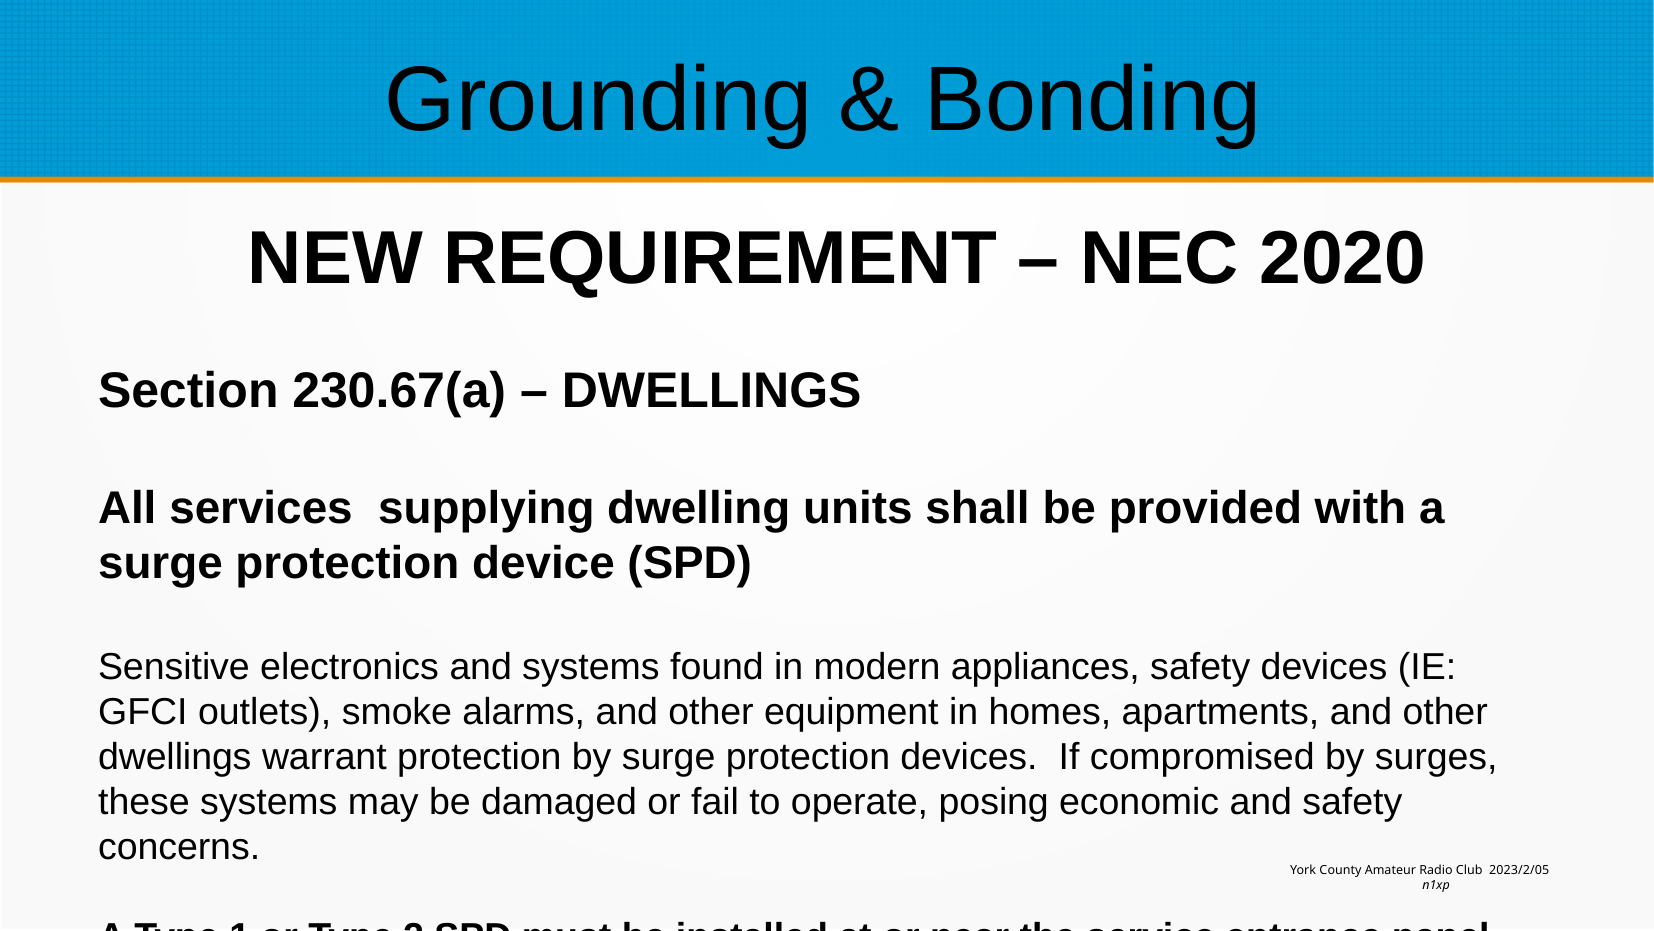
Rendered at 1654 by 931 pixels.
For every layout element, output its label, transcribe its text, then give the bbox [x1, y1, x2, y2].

text_box Section 230.67(a) – DWELLINGS All services supplying dwelling units shall be provided with a surge protection device (SPD) Sensitive electronics and systems found in modern appliances, safety devices (IE: GFCI outlets), smoke alarms, and other equipment in homes, apartments, and other dwellings warrant protection by surge protection devices. If compromised by surges, these systems may be damaged or fail to operate, posing economic and safety concerns. A Type 1 or Type 2 SPD must be installed at or near the service entrance panel. [83, 350, 1570, 892]
text_box Grounding & Bonding [201, 31, 1446, 150]
text_box [82, 300, 1563, 810]
picture [0, 177, 1654, 931]
text_box NEW REQUIREMENT – NEC 2020 [79, 201, 1596, 300]
text_box [100, 7, 1589, 163]
text_box York County Amateur Radio Club 2023/2/05 n1xp [1284, 856, 1588, 897]
